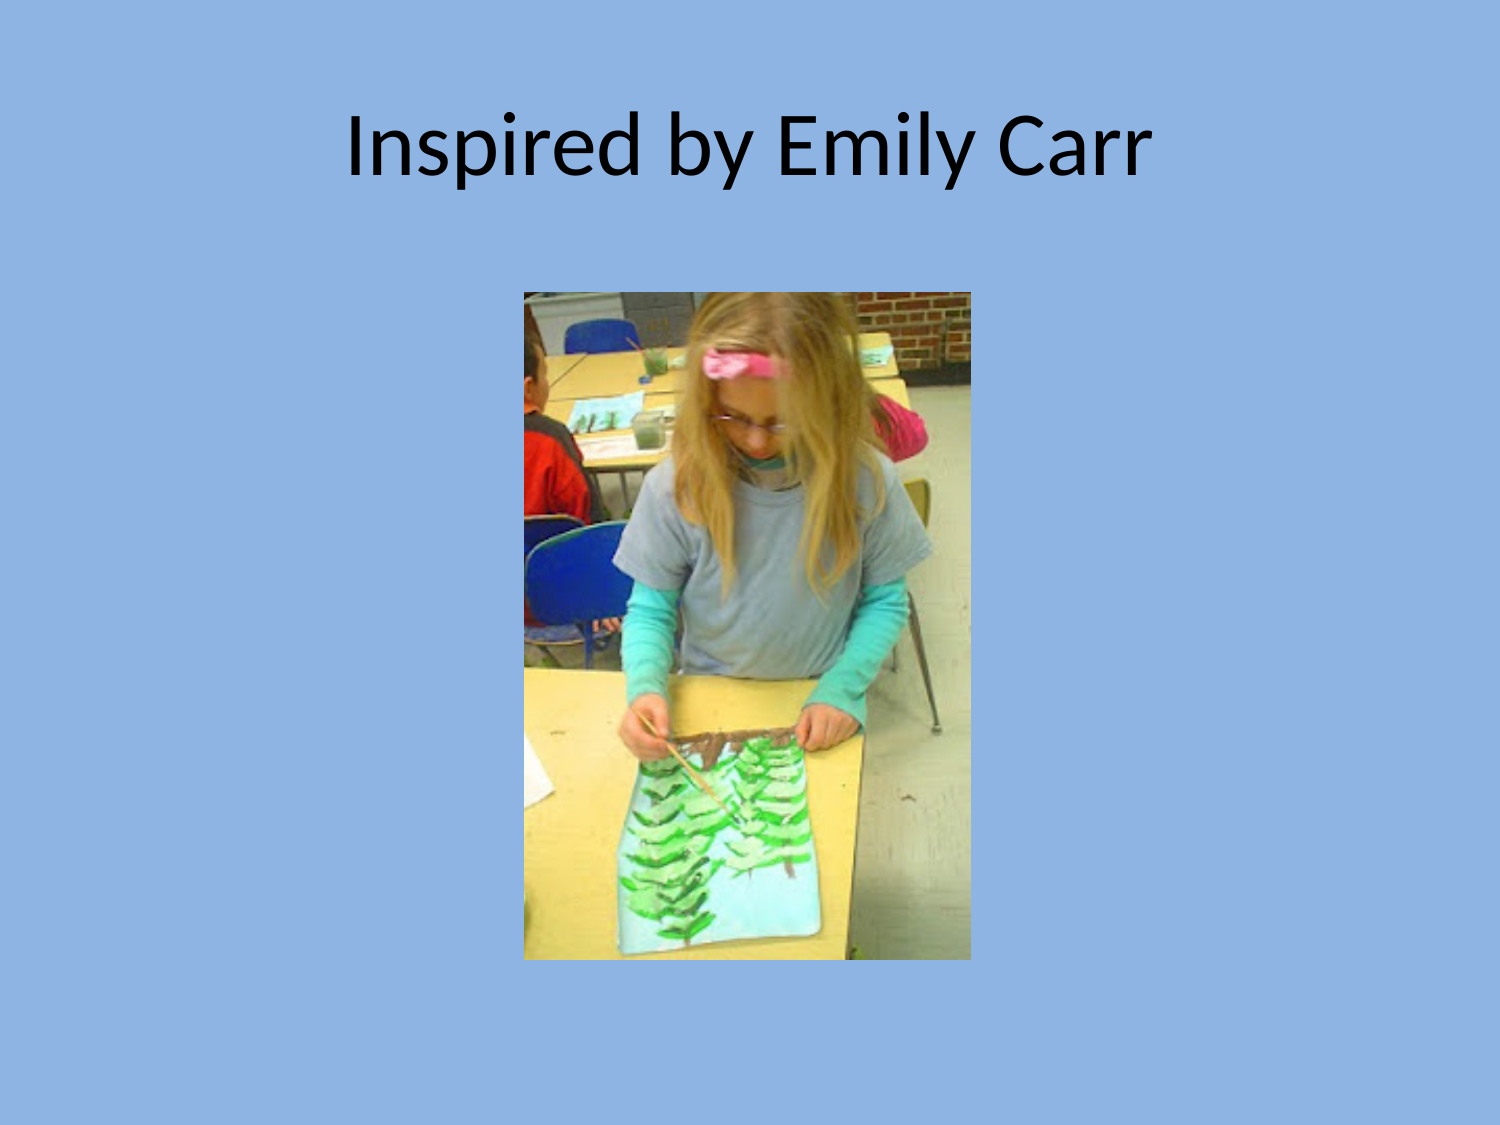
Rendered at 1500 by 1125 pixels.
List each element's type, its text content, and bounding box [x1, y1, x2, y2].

title Inspired by Emily Carr [75, 45, 1425, 233]
picture [524, 292, 971, 960]
